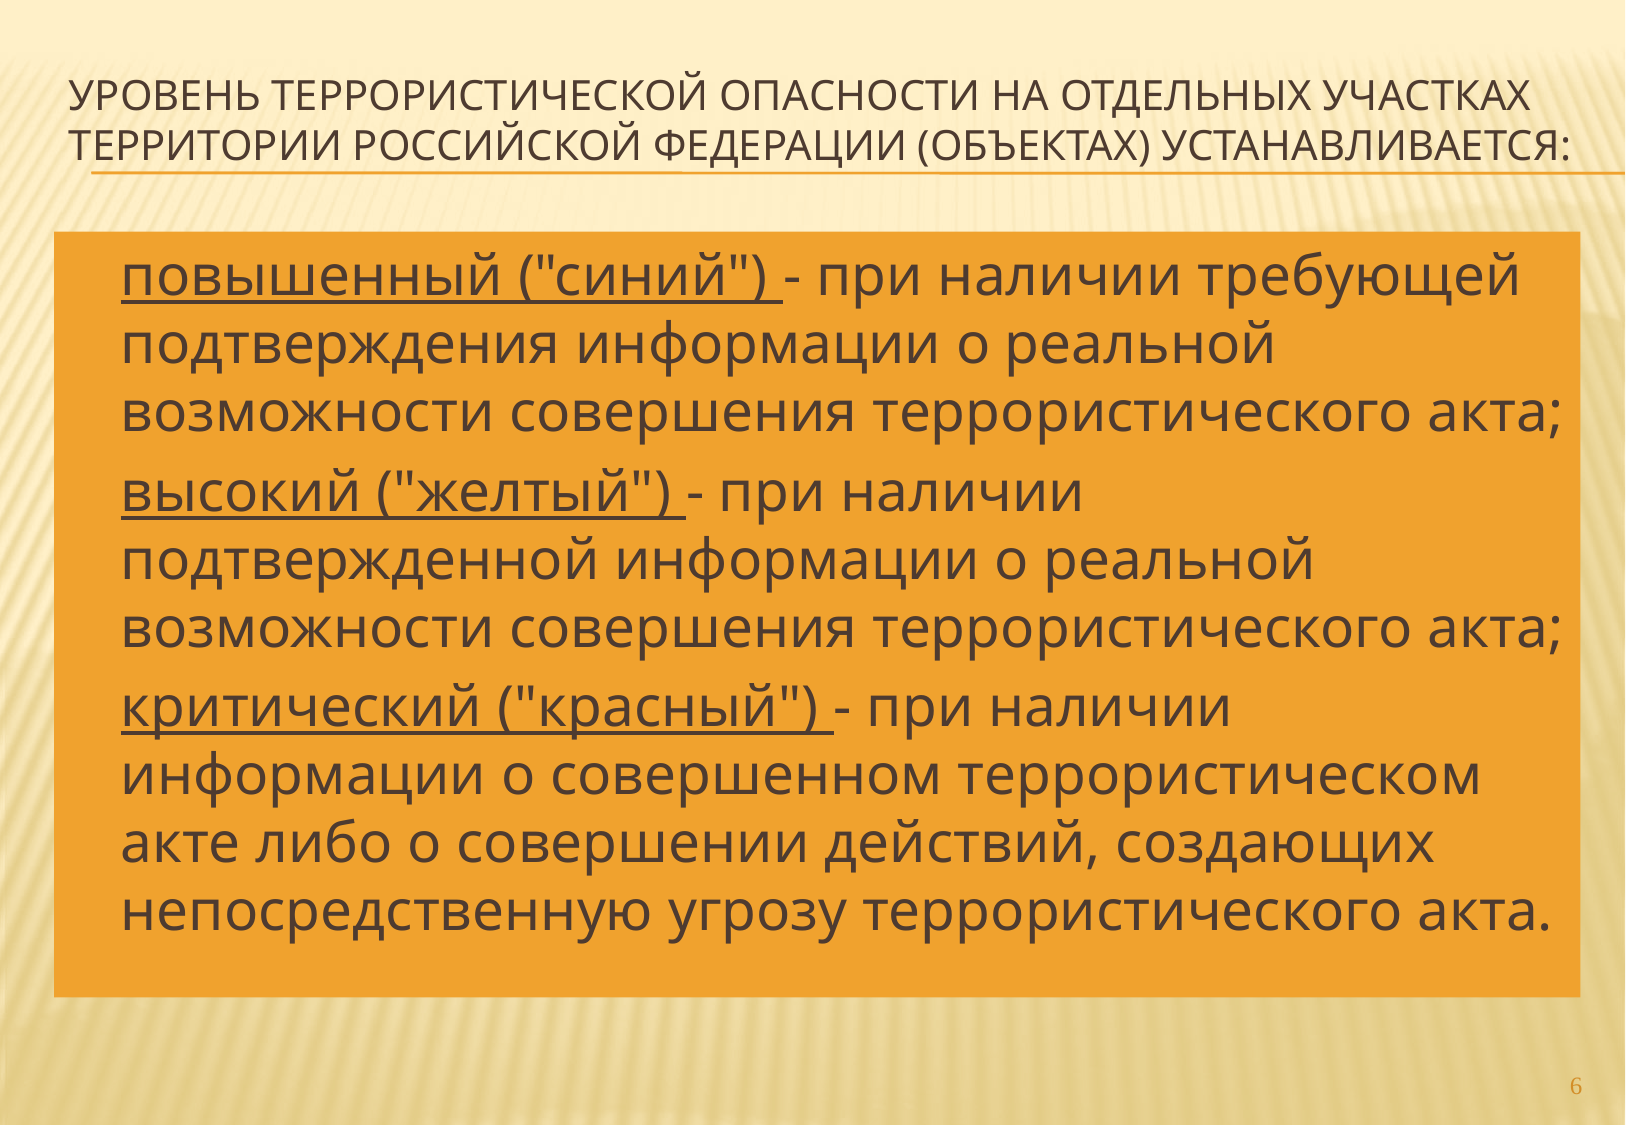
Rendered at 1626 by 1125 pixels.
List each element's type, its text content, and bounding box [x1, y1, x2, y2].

slide_number 6 [1462, 1061, 1598, 1103]
title Уровень террористической опасности на отдельных участках территории Российской Федерации (объектах) устанавливается: [54, 75, 1598, 213]
list повышенный ("синий") - при наличии требующей подтверждения информации о реальной возможности совершения террористического акта; высокий ("желтый") - при наличии подтвержденной информации о реальной возможности совершения террористического акта; критический ("красный") - при наличии информации о совершенном террористическом акте либо о совершении действий, создающих непосредственную угрозу террористического акта. [54, 231, 1581, 998]
